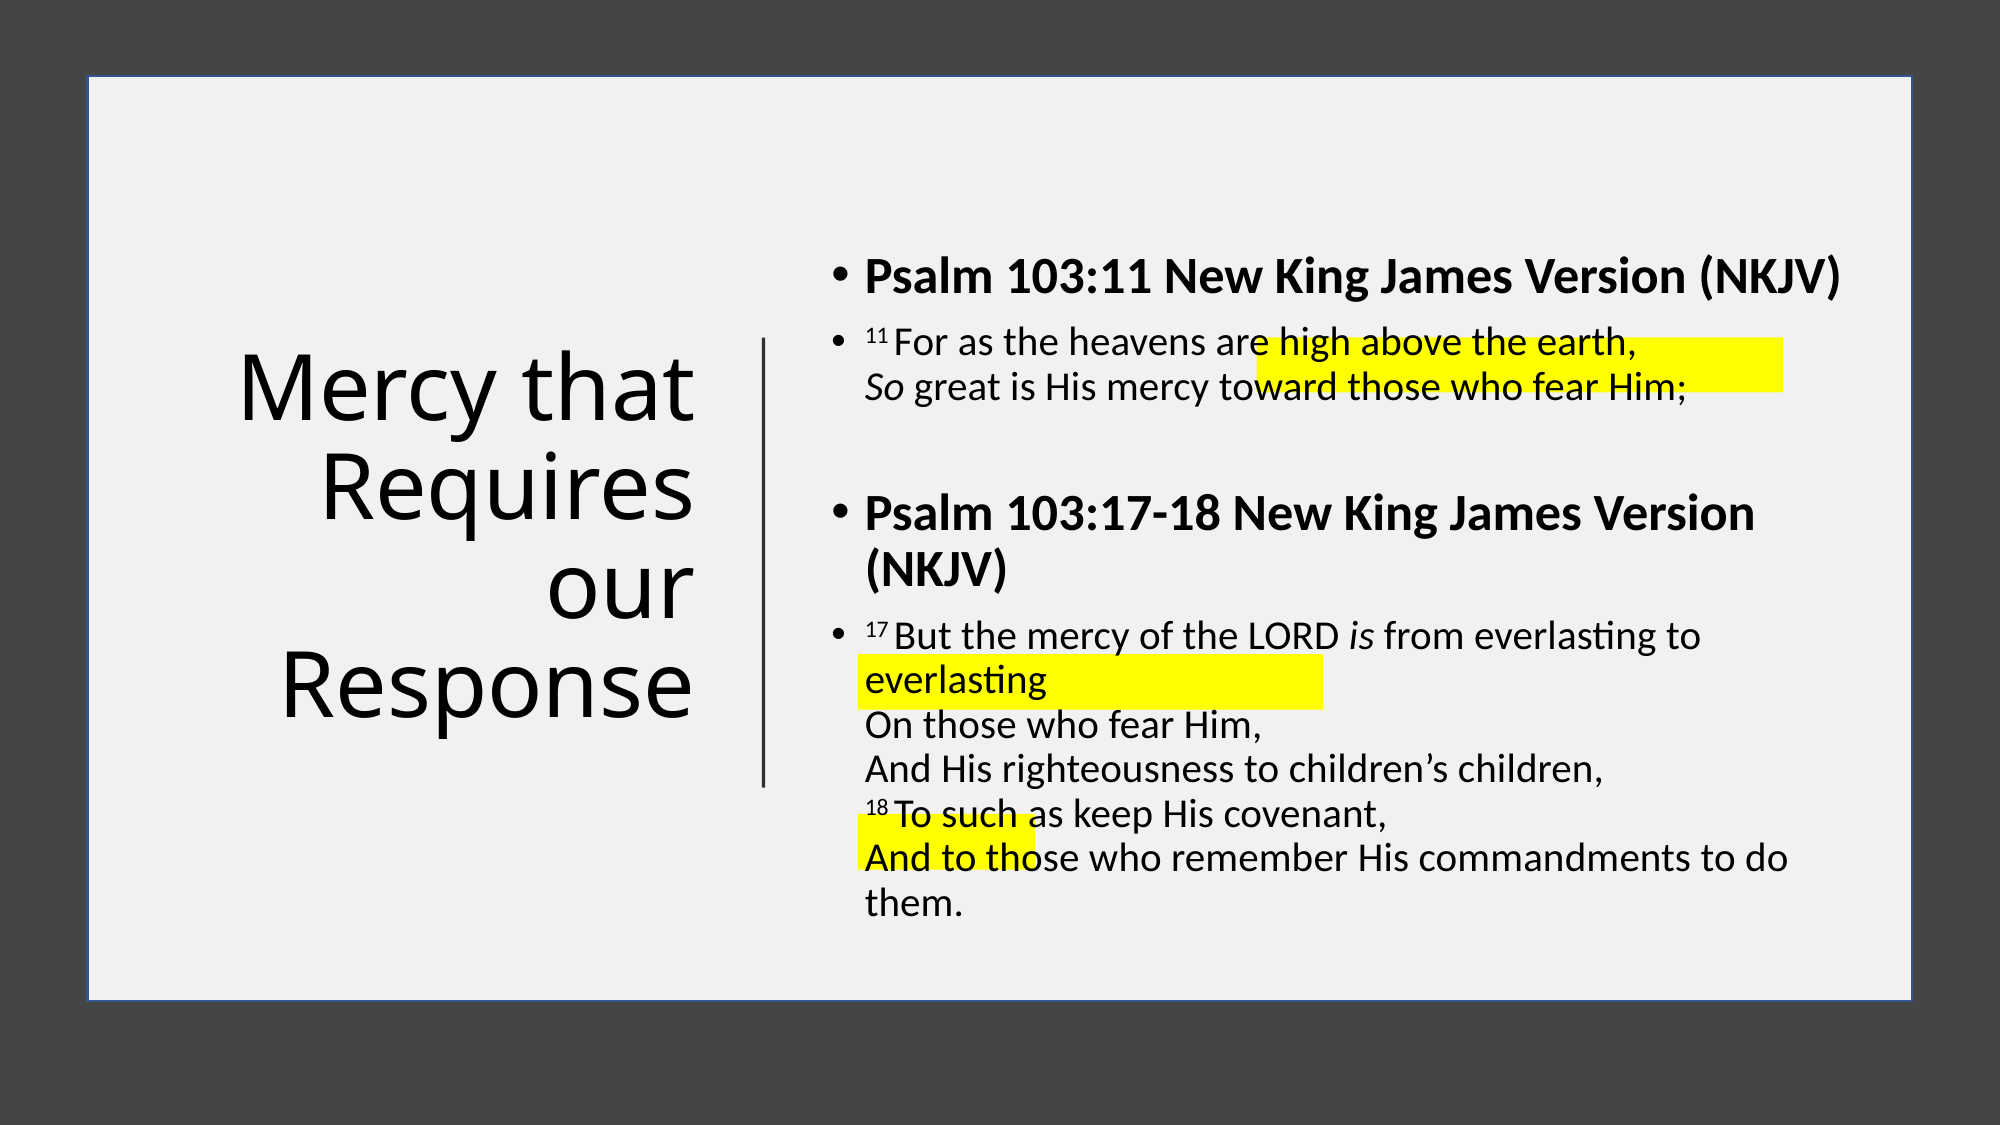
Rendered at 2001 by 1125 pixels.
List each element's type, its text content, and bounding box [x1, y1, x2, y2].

text_box [0, 0, 2000, 1125]
list Psalm 103:11 New King James Version (NKJV) 11 For as the heavens are high above the earth, So great is His mercy toward those who fear Him; Psalm 103:17-18 New King James Version (NKJV) 17 But the mercy of the Lord is from everlasting to everlasting On those who fear Him, And His righteousness to children’s children, 18 To such as keep His covenant, And to those who remember His commandments to do them. [816, 76, 1863, 972]
text_box [86, 75, 1913, 1002]
title Mercy that Requires our Response [137, 146, 711, 932]
